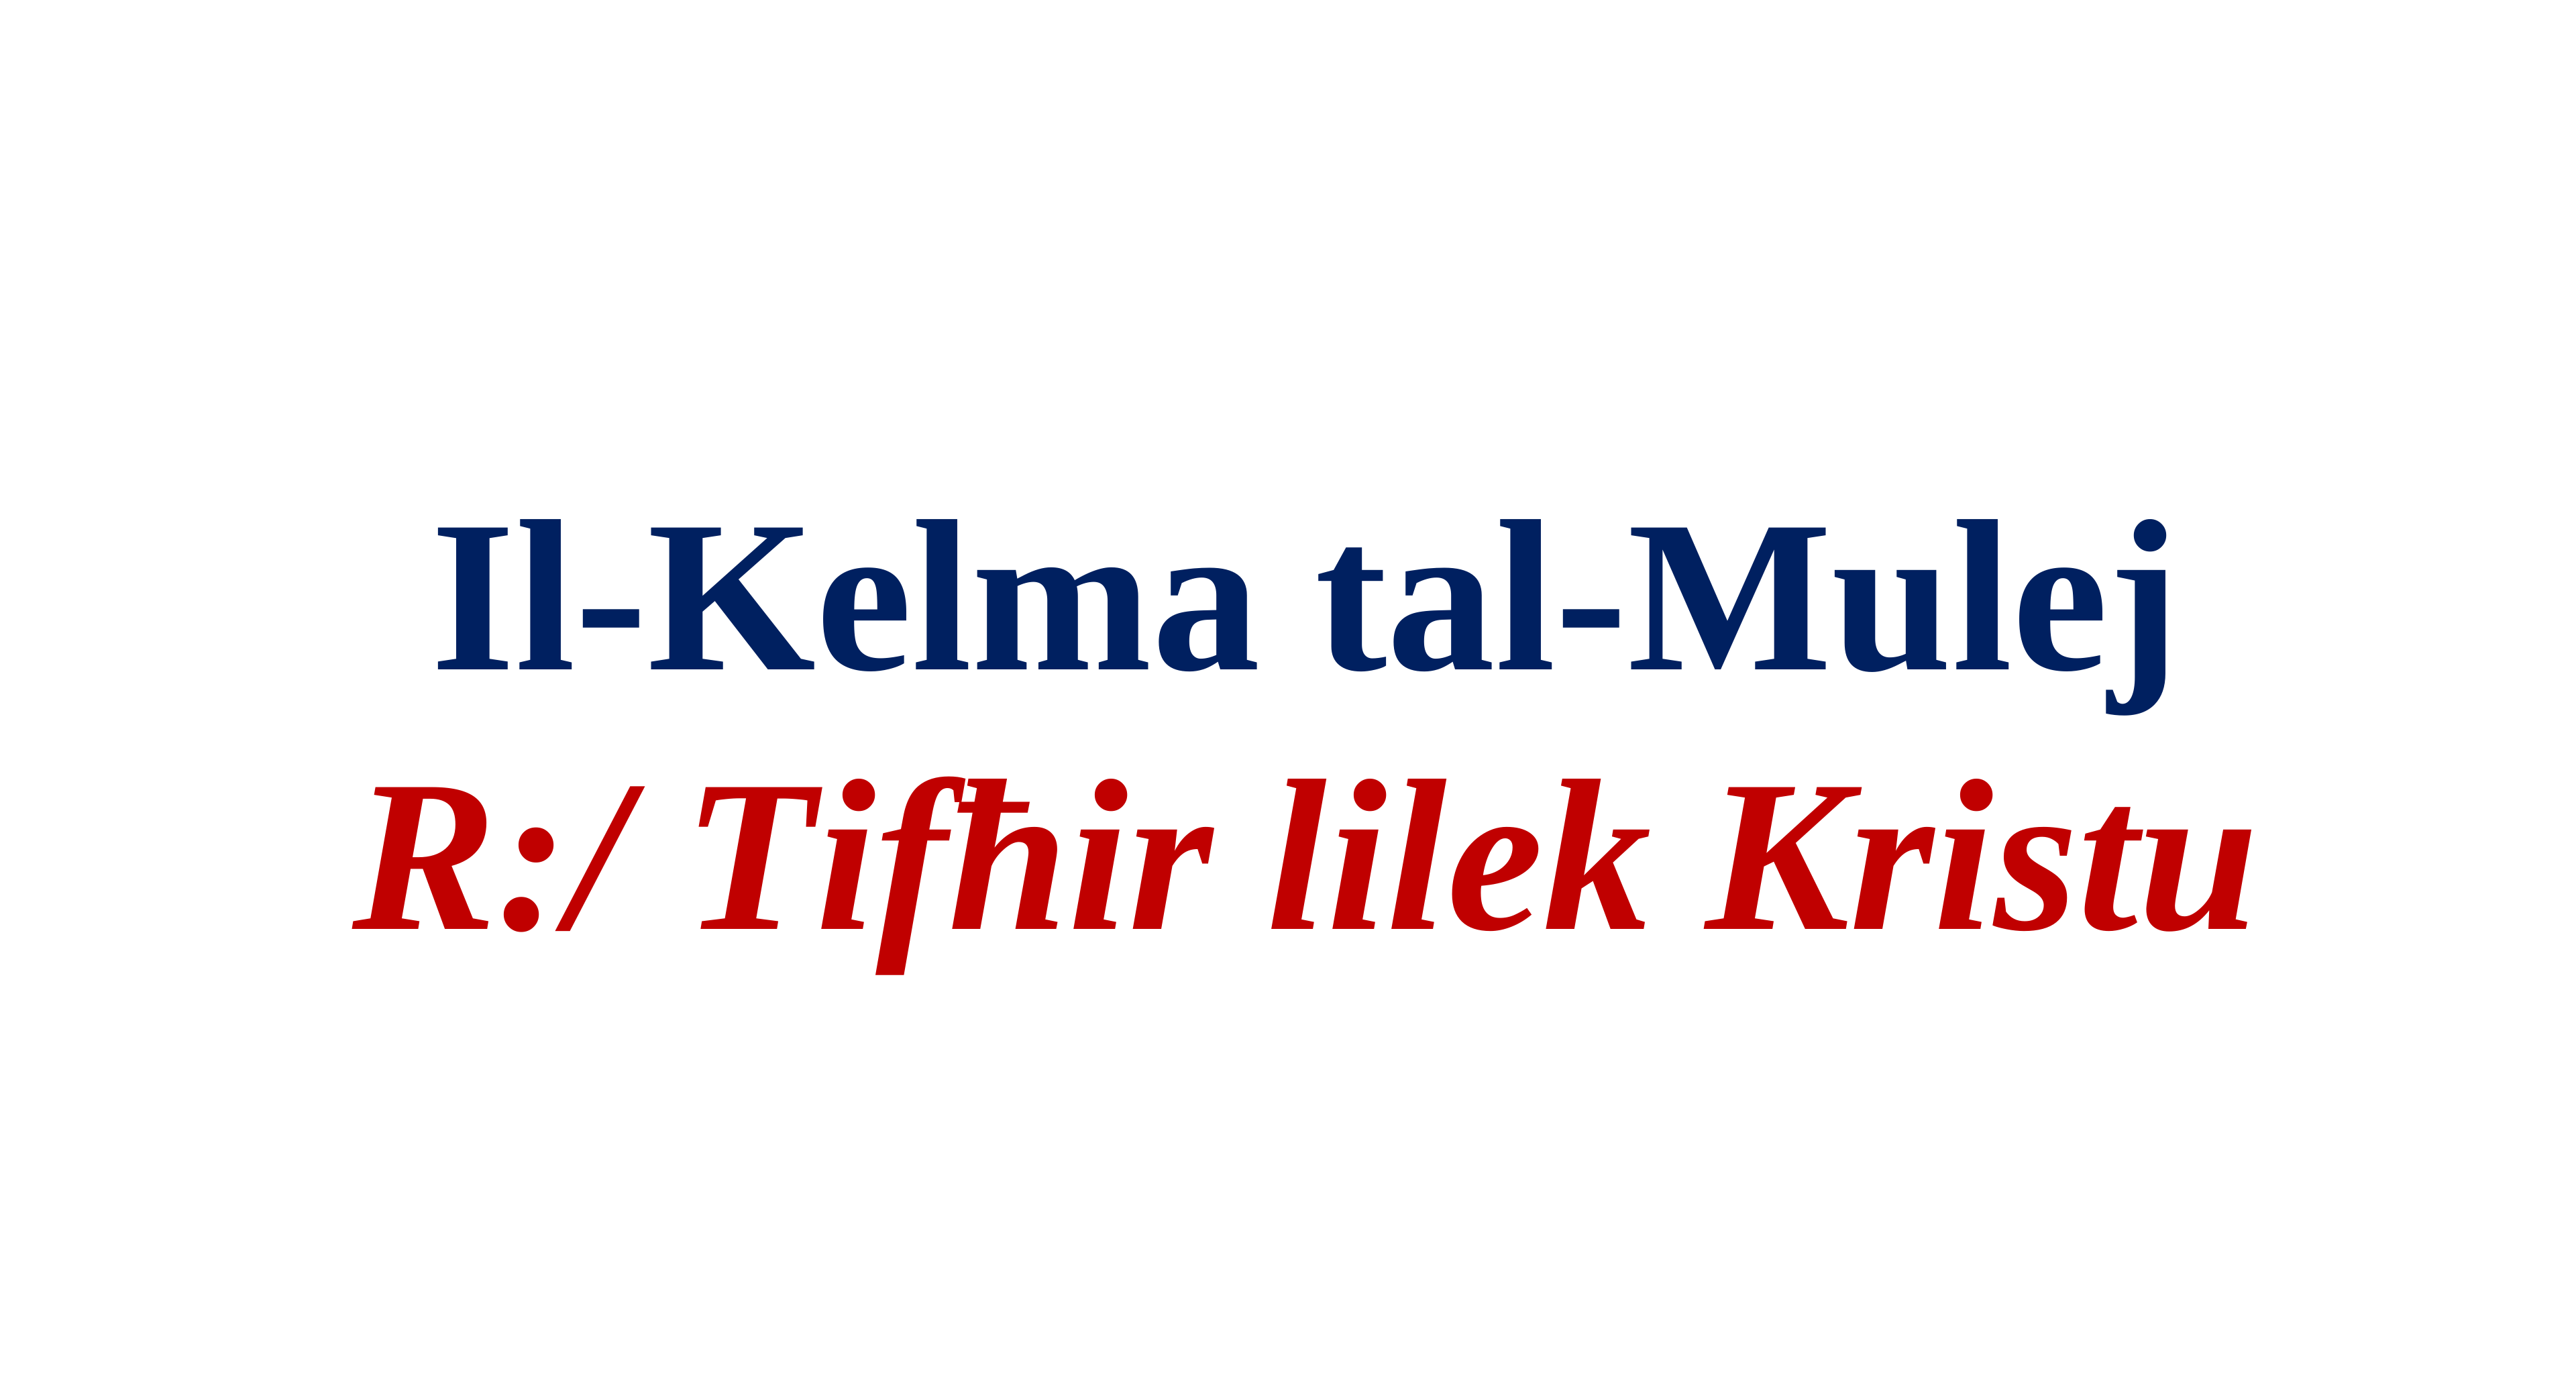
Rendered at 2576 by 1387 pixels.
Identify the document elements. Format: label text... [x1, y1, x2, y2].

text_box Il-Kelma tal-Mulej R:/ Tifħir lilek Kristu [116, 441, 2497, 985]
